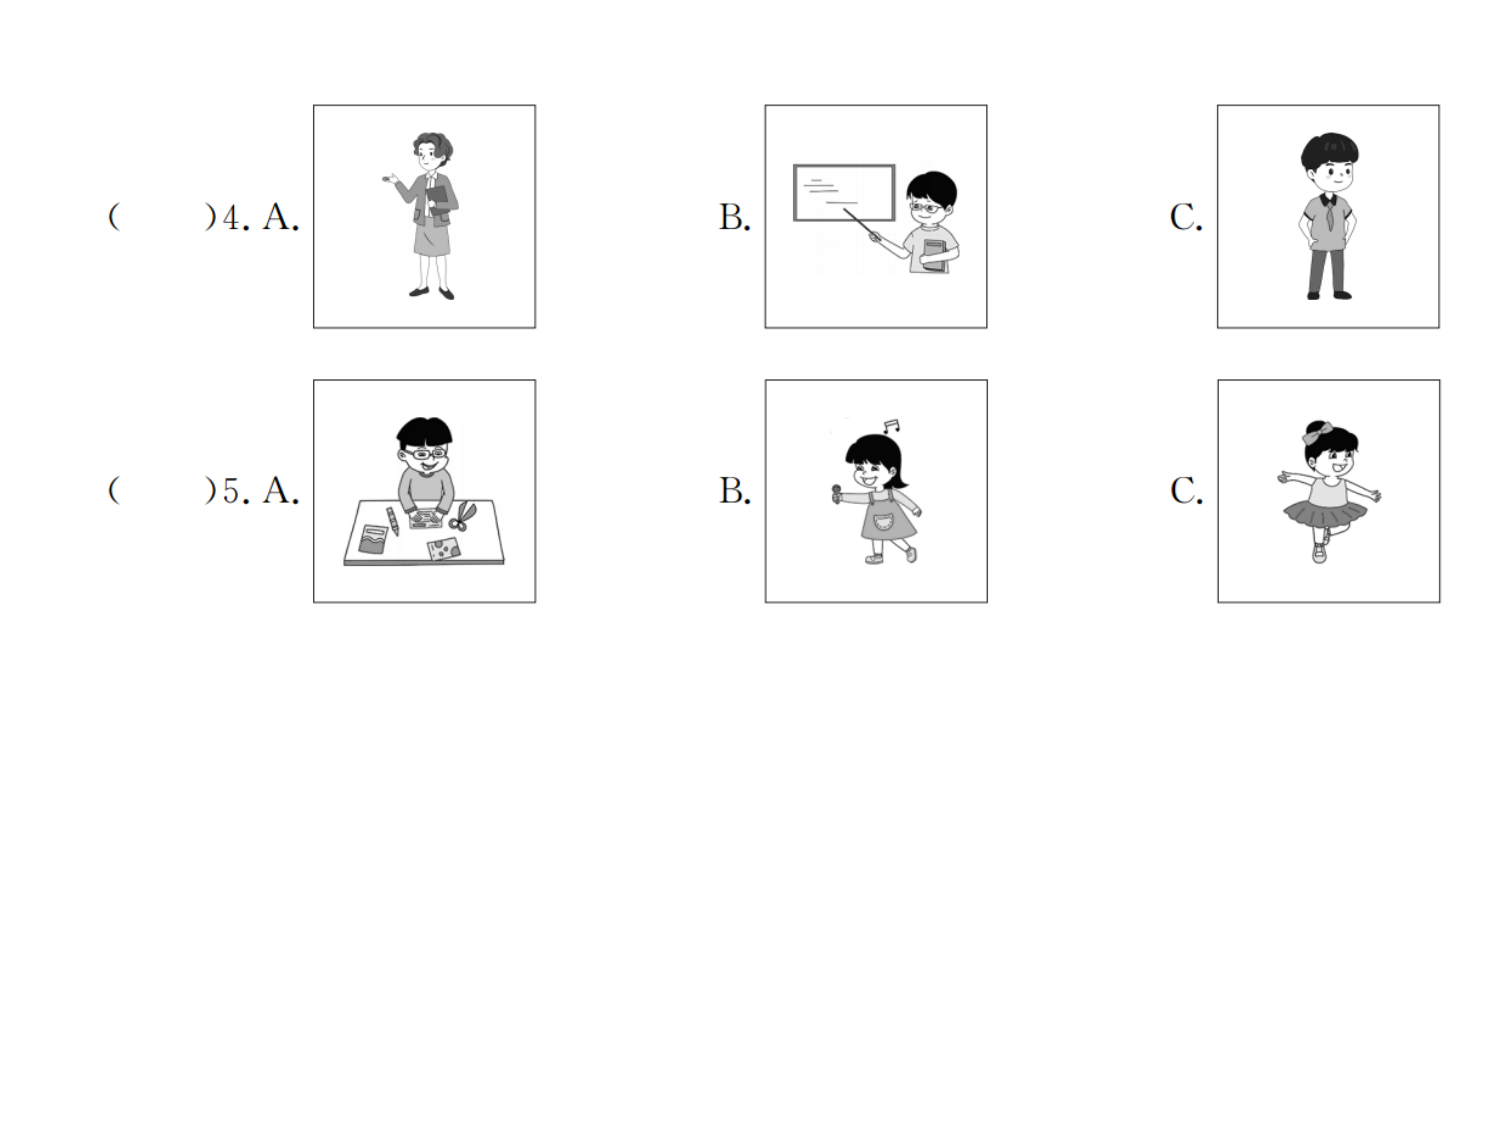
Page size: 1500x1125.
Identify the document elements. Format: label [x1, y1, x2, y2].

picture [41, 101, 1459, 622]
